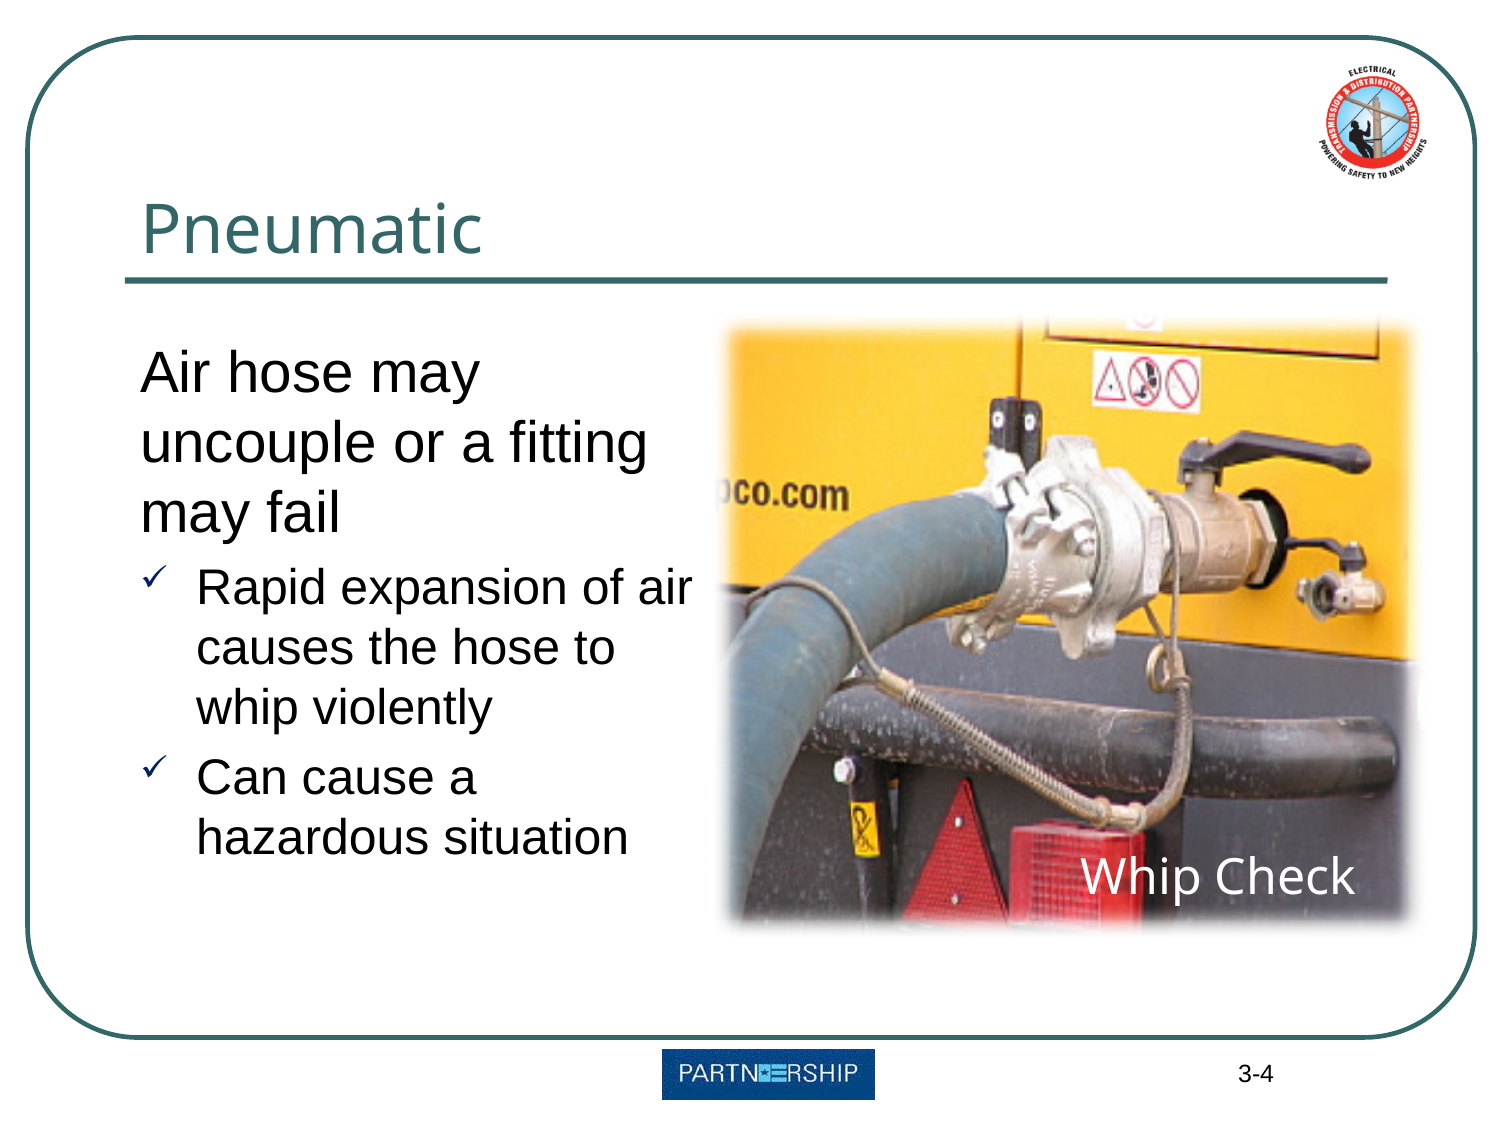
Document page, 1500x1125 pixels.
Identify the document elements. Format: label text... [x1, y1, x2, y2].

list Air hose may uncouple or a fitting may fail Rapid expansion of air causes the hose to whip violently Can cause a hazardous situation [125, 327, 725, 990]
picture [1312, 62, 1431, 183]
slide_number 3-4 [1124, 1049, 1388, 1125]
picture [712, 312, 1426, 938]
picture [662, 1049, 875, 1100]
title Pneumatic [125, 87, 1388, 275]
